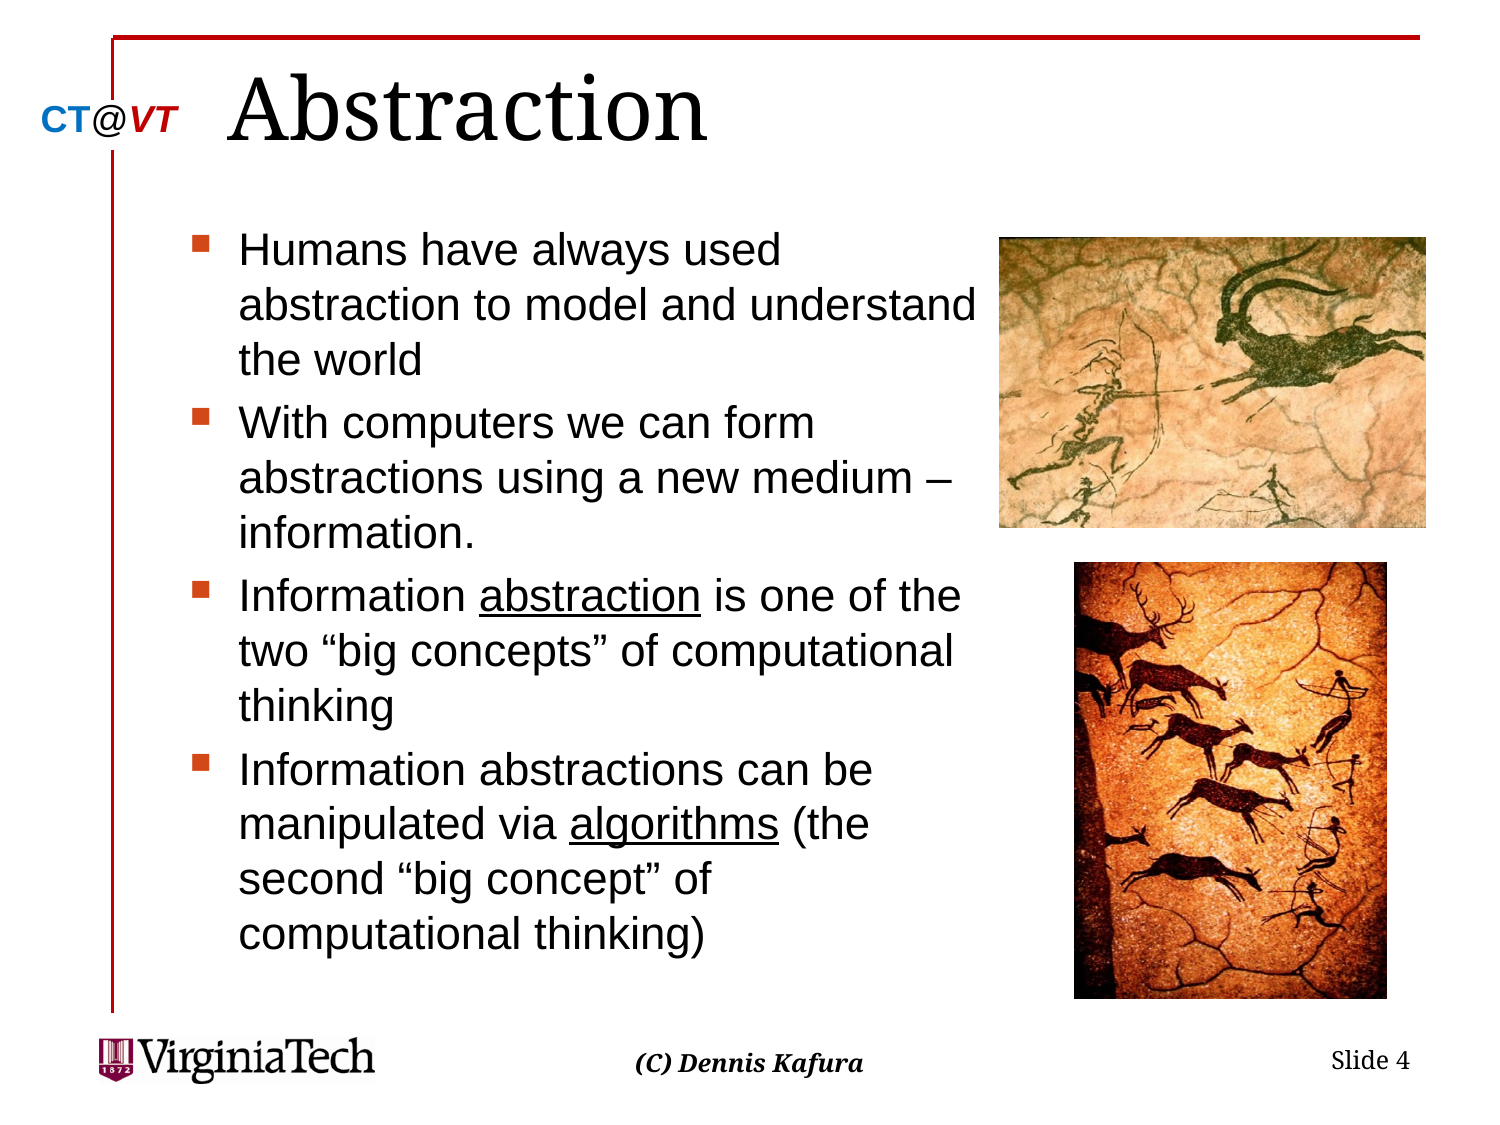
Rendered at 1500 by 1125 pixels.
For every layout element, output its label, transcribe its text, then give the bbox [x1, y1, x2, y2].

slide_number Slide 4 [1074, 1023, 1426, 1100]
title Abstraction [212, 45, 1426, 163]
list Humans have always used abstraction to model and understand the world With computers we can form abstractions using a new medium – information. Information abstraction is one of the two “big concepts” of computational thinking Information abstractions can be manipulated via algorithms (the second “big concept” of computational thinking) [174, 212, 1013, 976]
footer (C) Dennis Kafura [512, 1024, 988, 1101]
picture [99, 1037, 375, 1084]
picture [999, 237, 1427, 528]
picture [1074, 562, 1387, 999]
